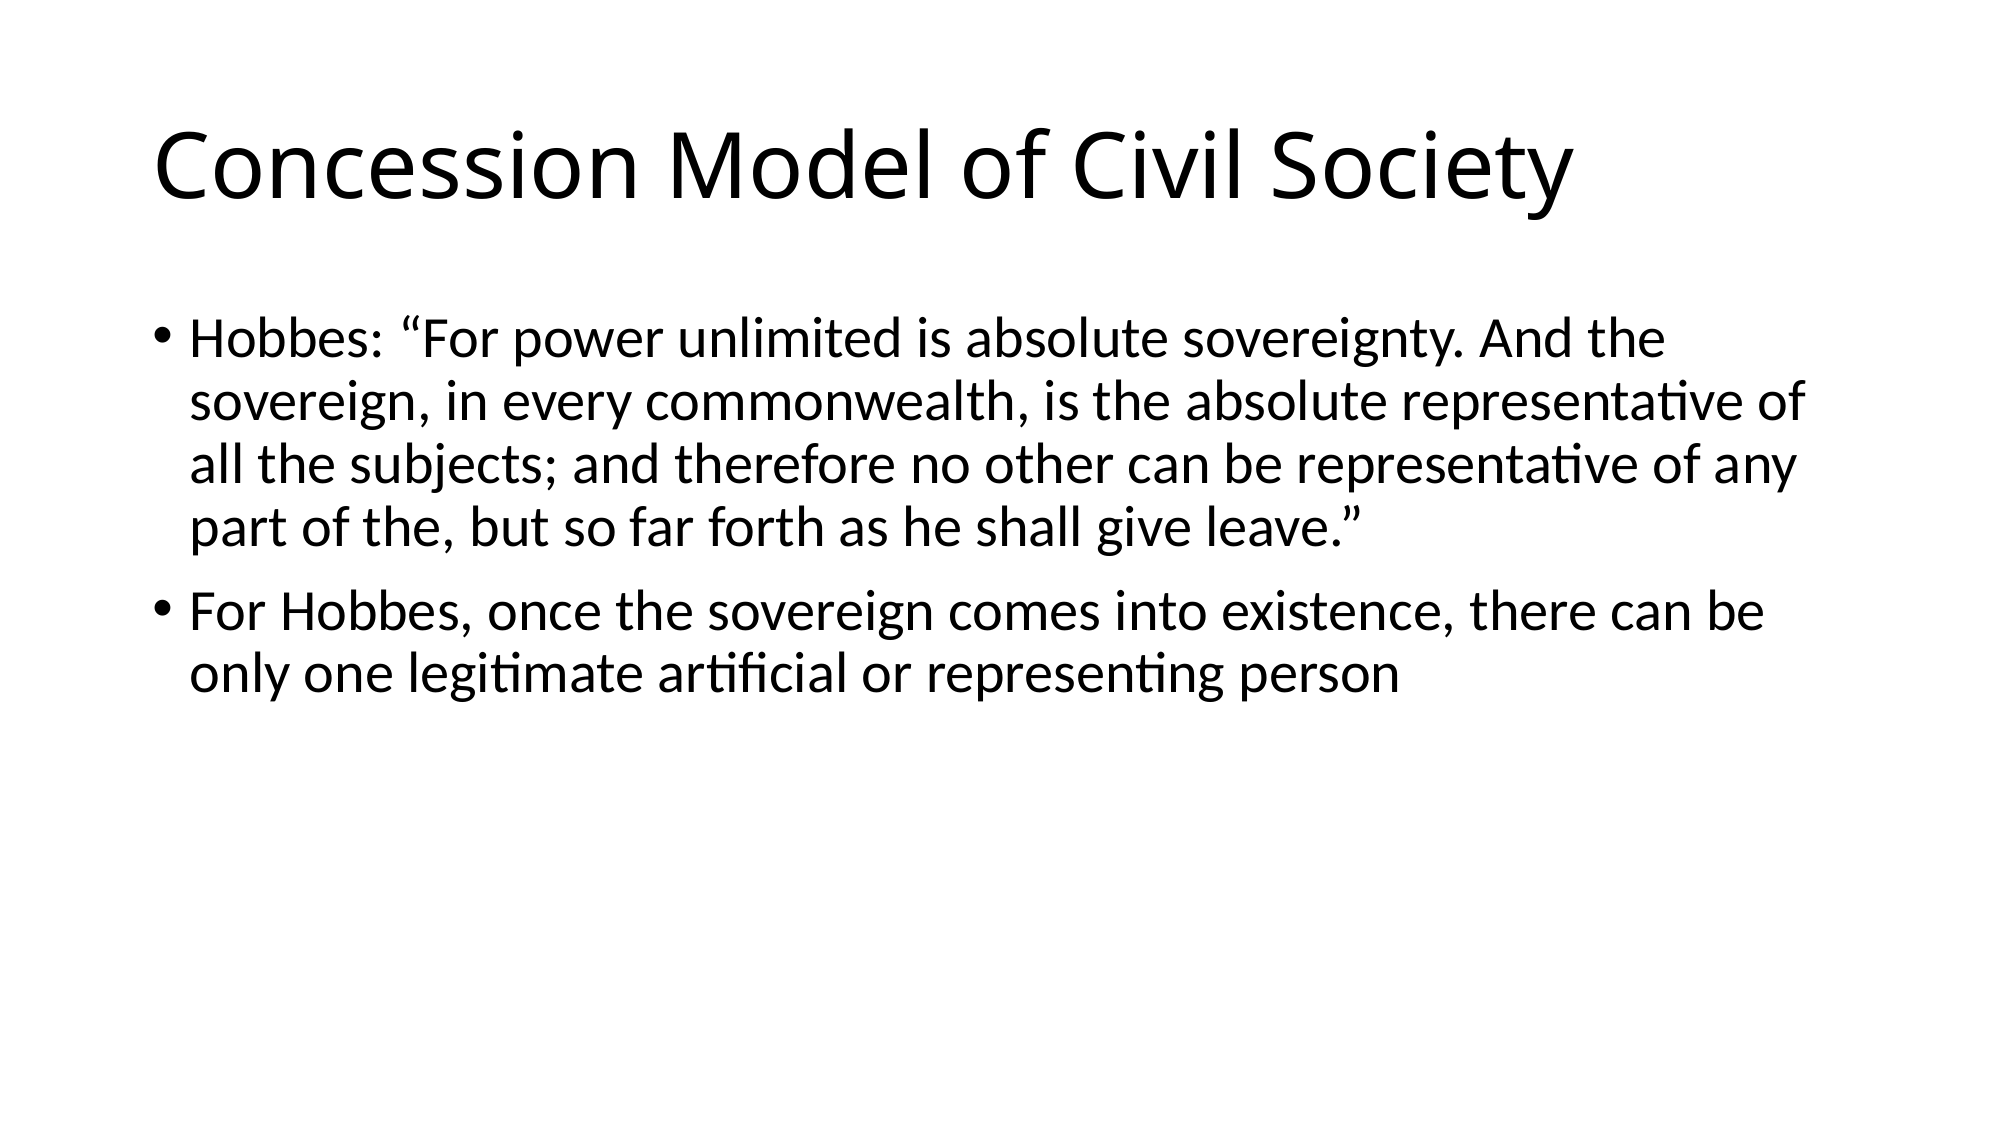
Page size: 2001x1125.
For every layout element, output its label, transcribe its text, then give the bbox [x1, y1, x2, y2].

title Concession Model of Civil Society [137, 59, 1863, 278]
list Hobbes: “For power unlimited is absolute sovereignty. And the sovereign, in every commonwealth, is the absolute representative of all the subjects; and therefore no other can be representative of any part of the, but so far forth as he shall give leave.” For Hobbes, once the sovereign comes into existence, there can be only one legitimate artificial or representing person [137, 299, 1863, 1014]
